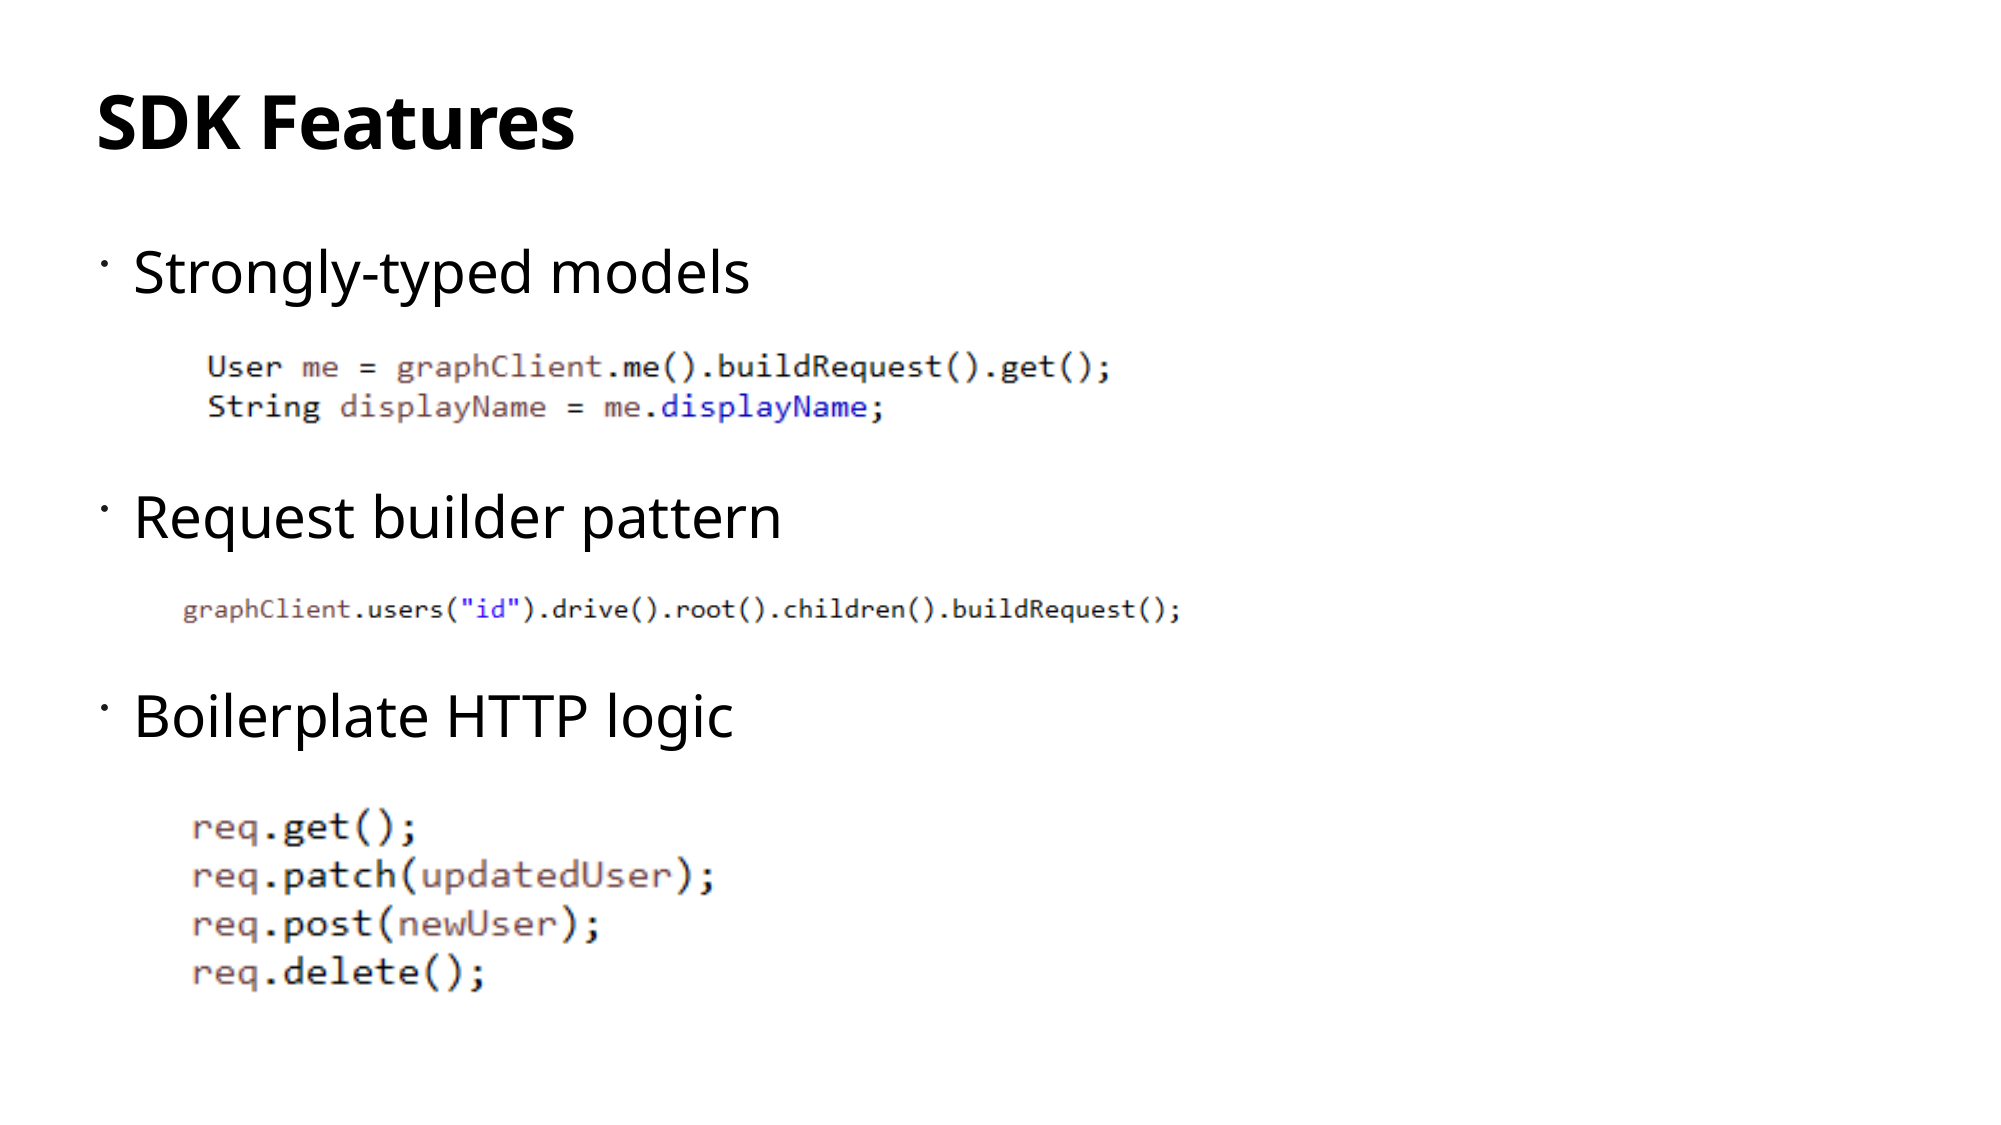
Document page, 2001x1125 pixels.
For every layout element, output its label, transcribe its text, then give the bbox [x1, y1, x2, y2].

list Strongly-typed models Request builder pattern Boilerplate HTTP logic [95, 235, 1904, 767]
picture [171, 790, 740, 1024]
picture [186, 333, 1136, 454]
picture [171, 583, 1190, 639]
title SDK Features [96, 75, 1904, 166]
